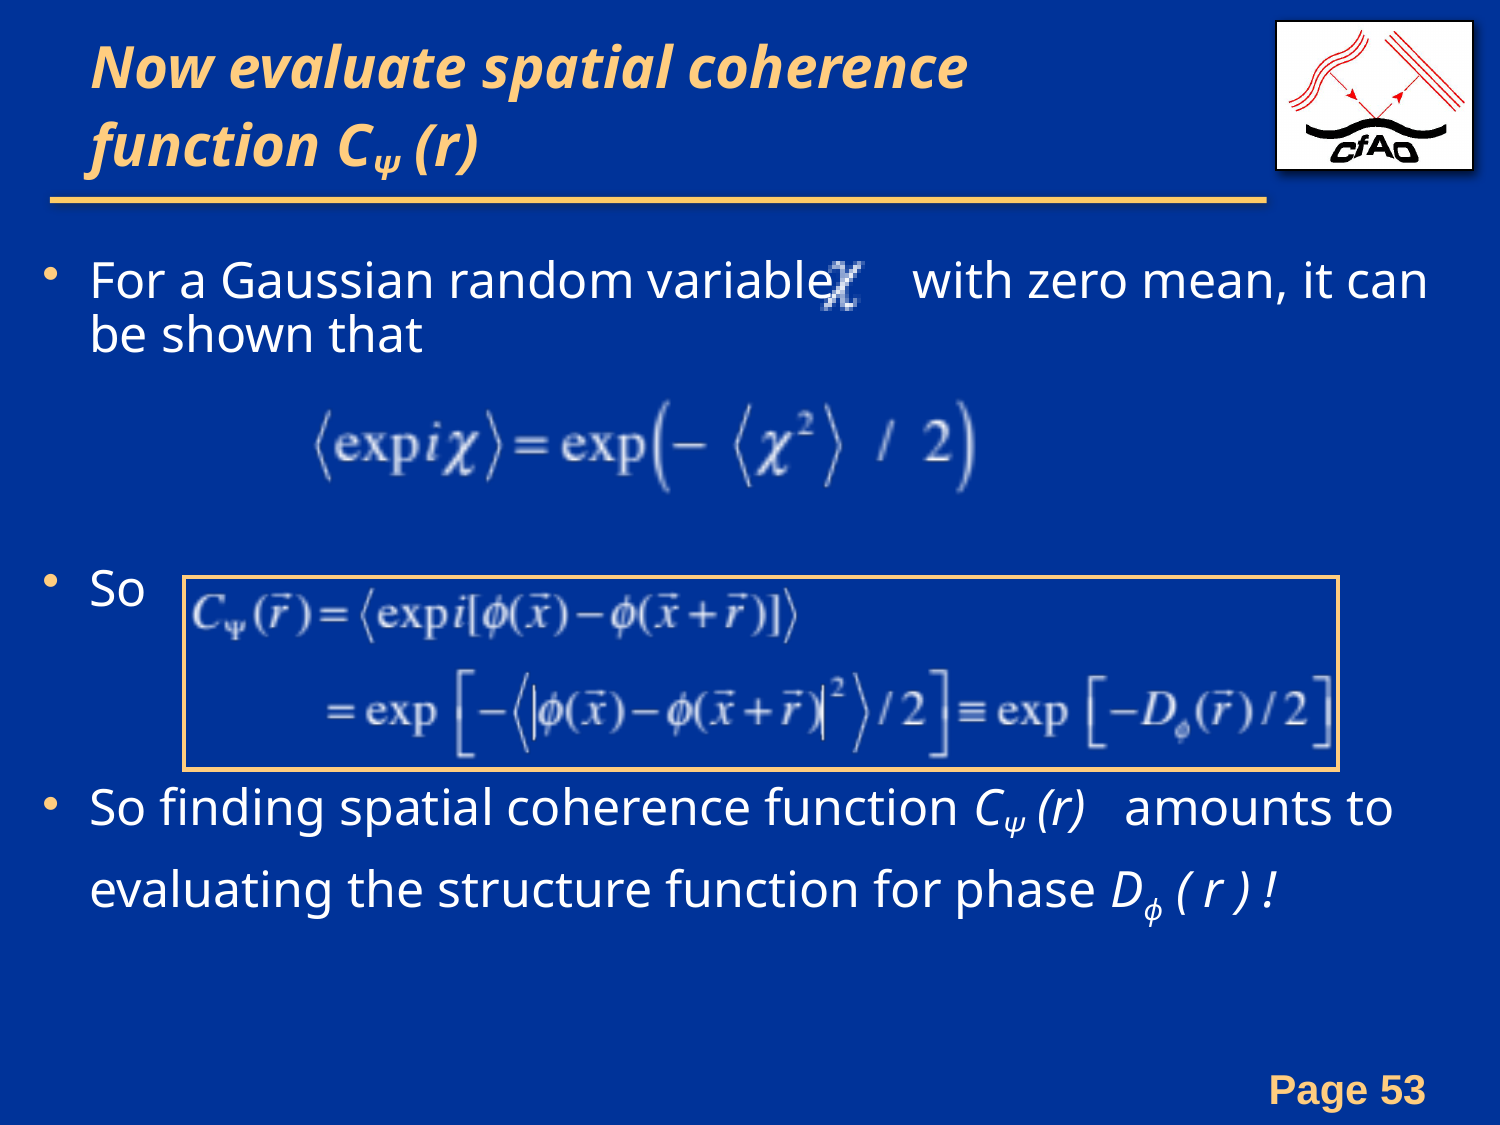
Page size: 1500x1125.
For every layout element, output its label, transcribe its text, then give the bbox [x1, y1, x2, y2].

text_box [307, 388, 980, 500]
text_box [185, 579, 1336, 768]
title Now evaluate spatial coherence function CΨ (r) [74, 0, 1162, 211]
picture [1277, 22, 1472, 169]
list For a Gaussian random variable with zero mean, it can be shown that So So finding spatial coherence function CΨ (r) amounts to evaluating the structure function for phase Dϕ ( r ) ! [27, 248, 1478, 1125]
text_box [811, 252, 871, 316]
